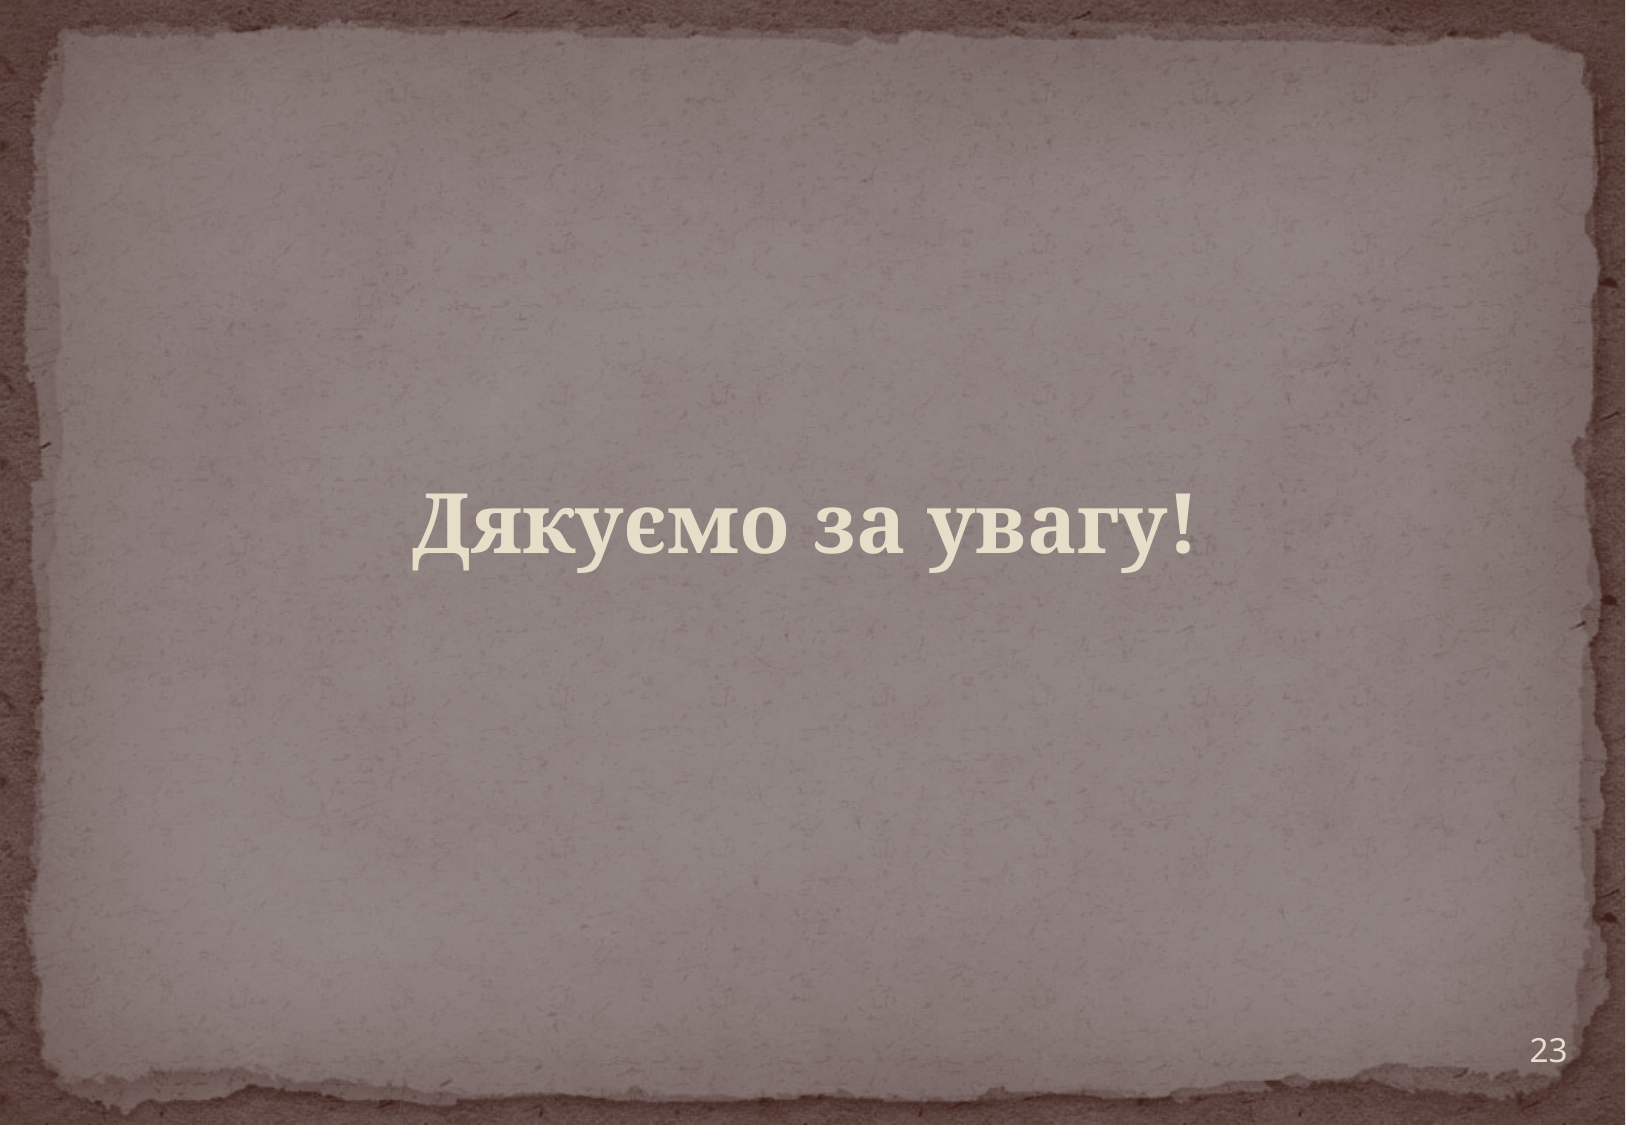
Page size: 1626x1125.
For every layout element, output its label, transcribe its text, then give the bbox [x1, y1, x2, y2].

list Дякуємо за увагу! [75, 462, 1538, 594]
slide_number 23 [1494, 1014, 1603, 1089]
